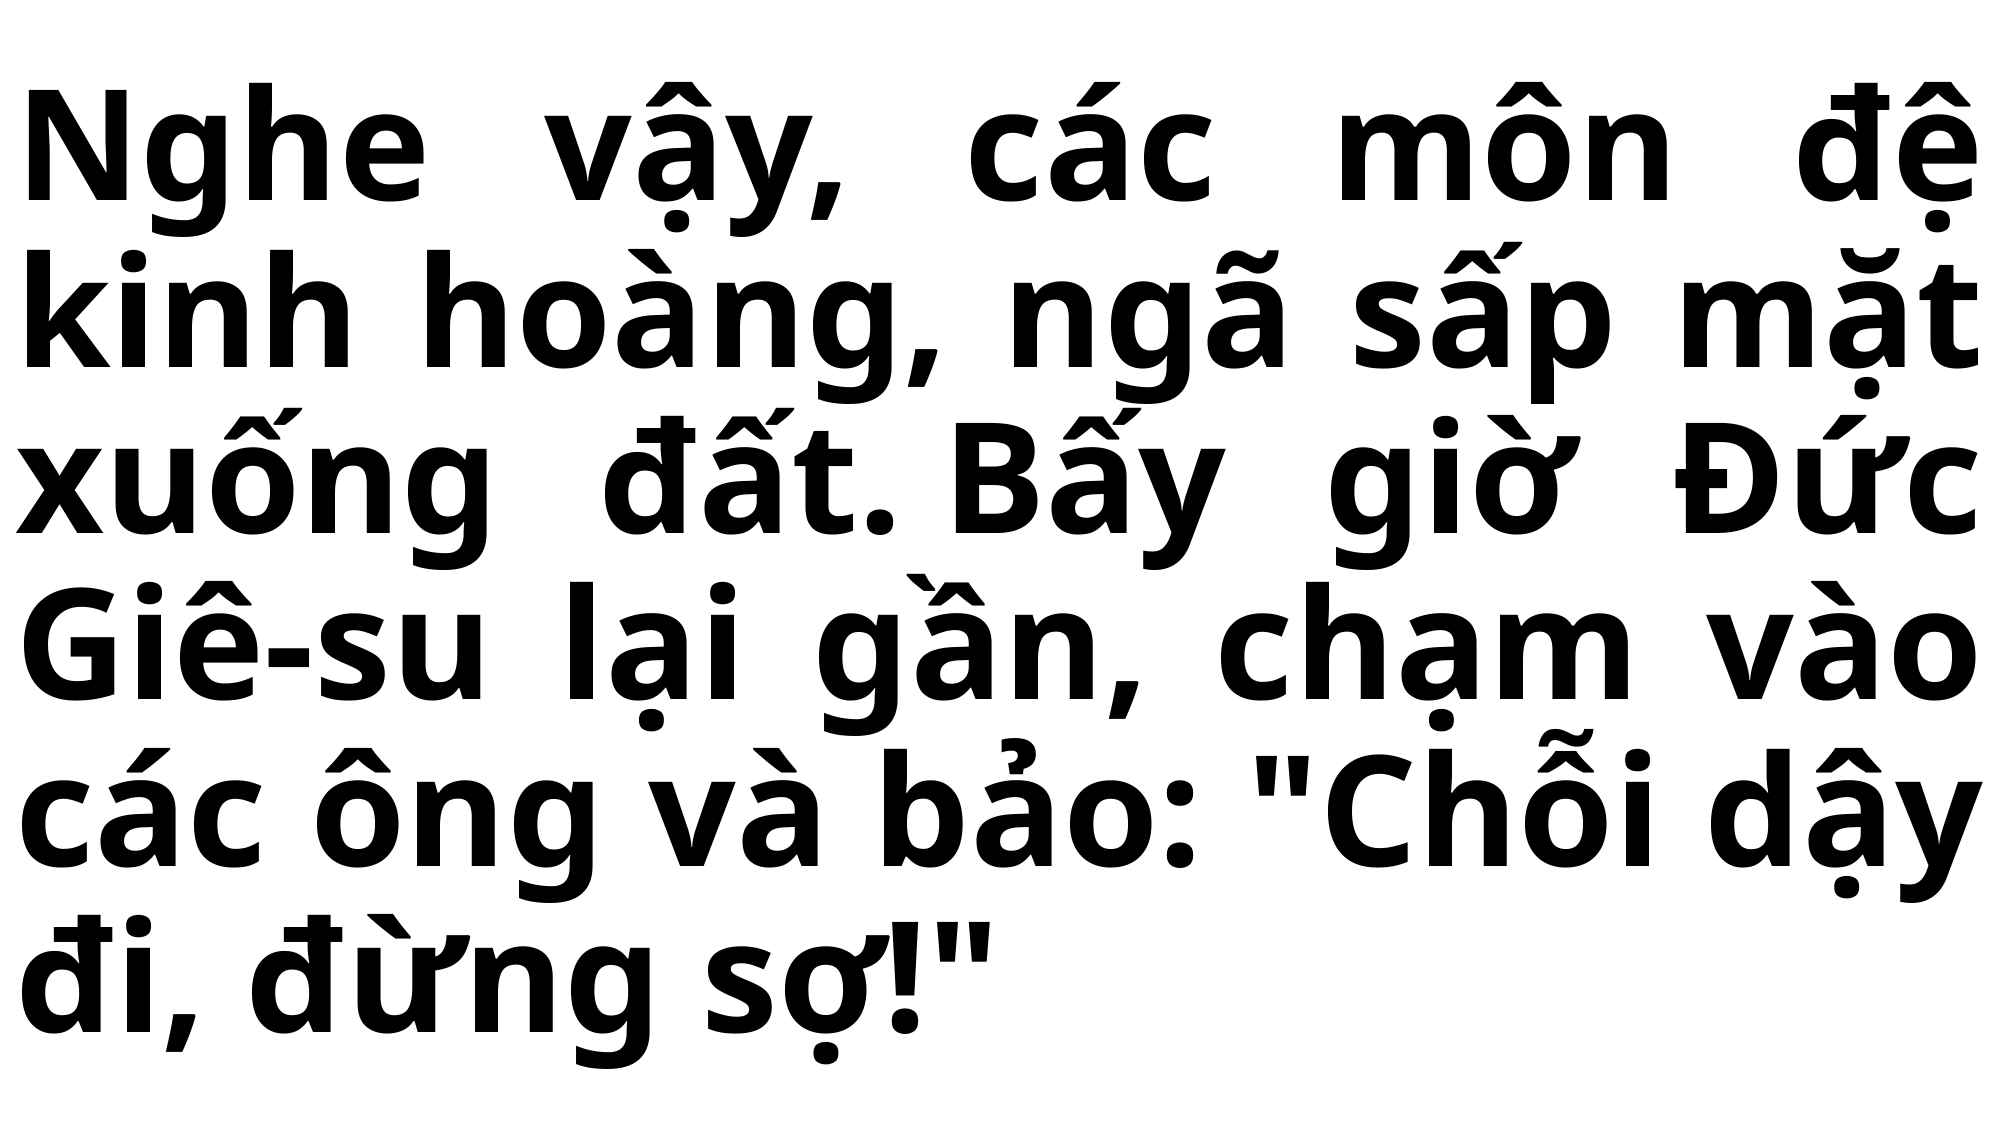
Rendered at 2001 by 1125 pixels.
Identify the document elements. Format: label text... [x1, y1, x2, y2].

title Nghe vậy, các môn đệ kinh hoàng, ngã sấp mặt xuống đất. Bấy giờ Đức Giê-su lại gần, chạm vào các ông và bảo: "Chỗi dậy đi, đừng sợ!" [0, 47, 2000, 1087]
